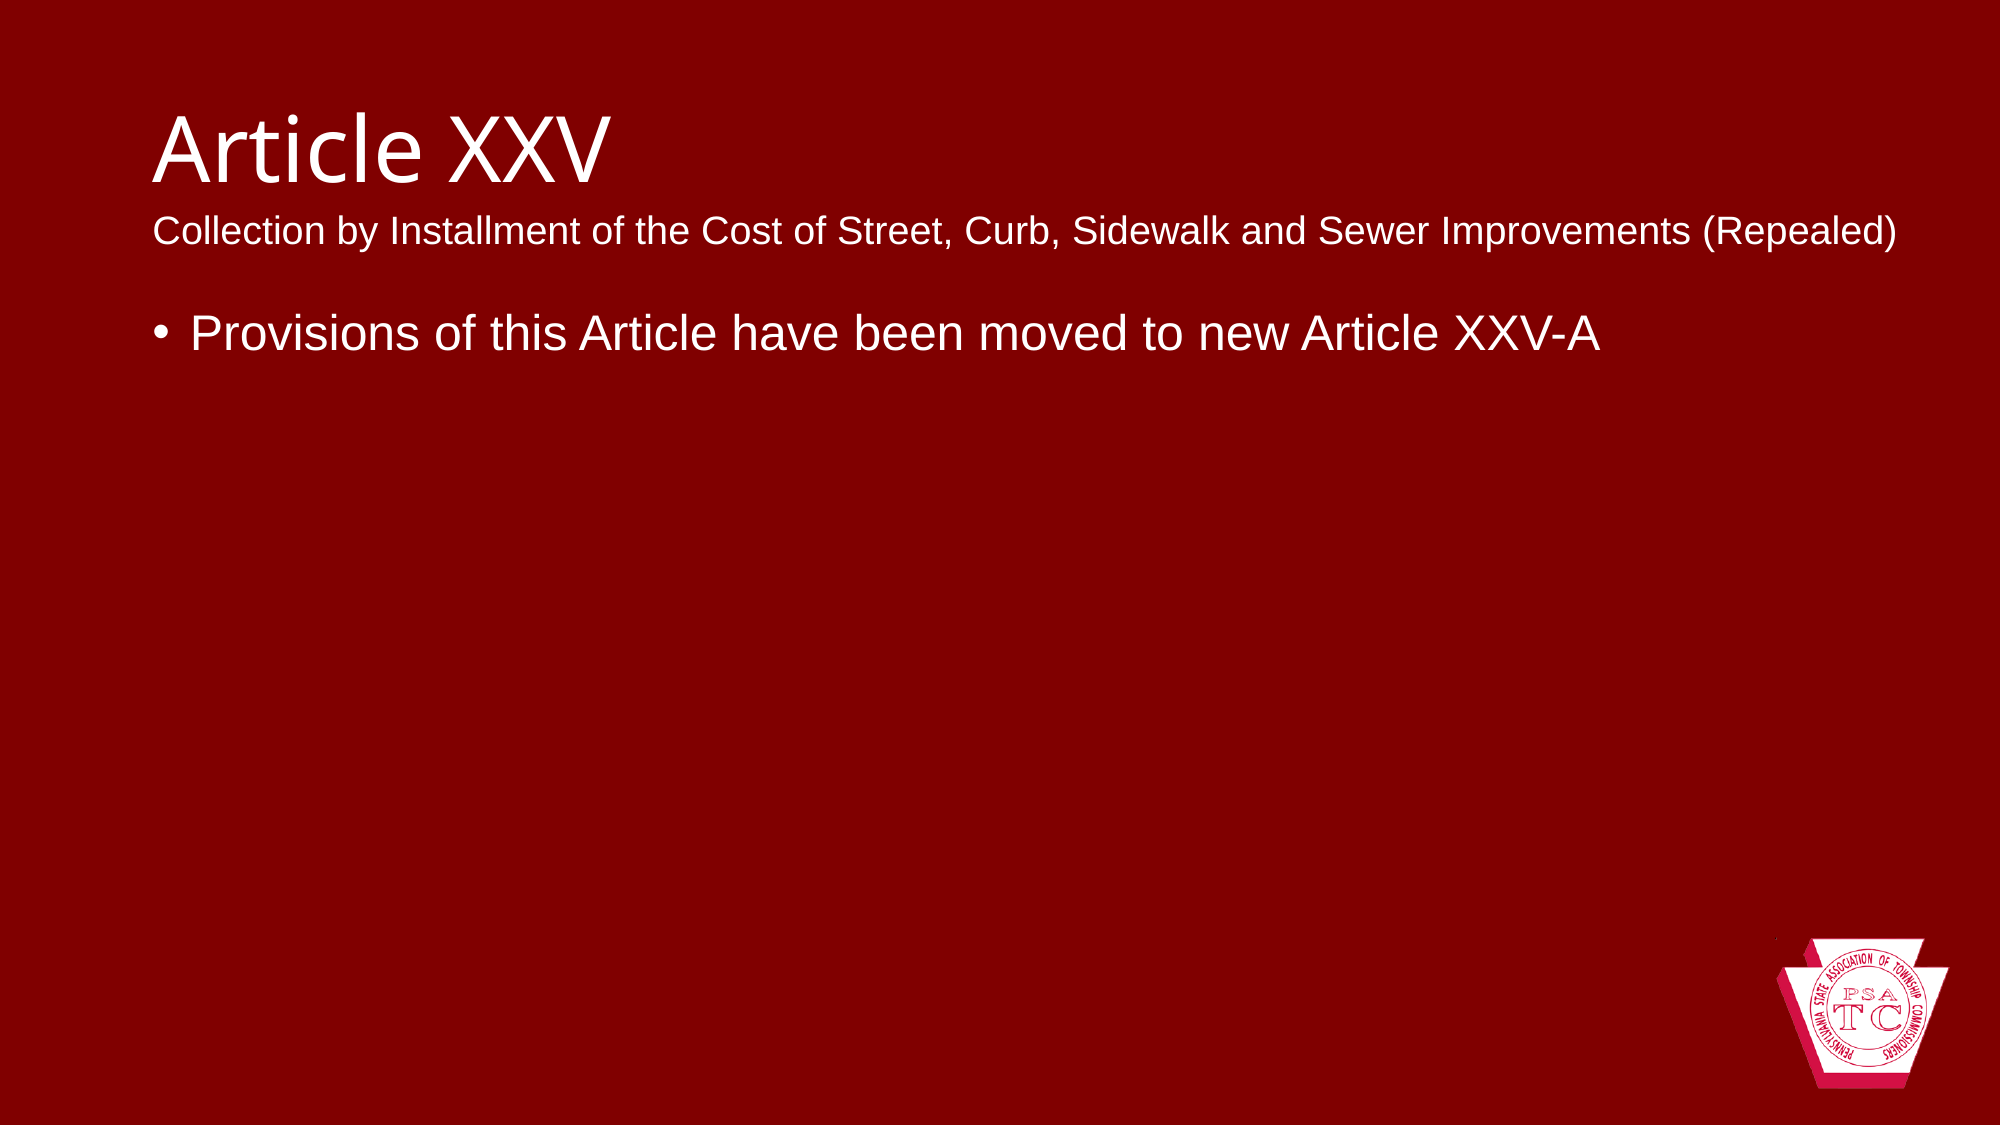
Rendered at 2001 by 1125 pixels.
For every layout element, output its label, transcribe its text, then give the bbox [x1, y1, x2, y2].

title Article XXV [137, 44, 1863, 202]
picture [1775, 937, 1950, 1089]
text_box Collection by Installment of the Cost of Street, Curb, Sidewalk and Sewer Improvements (Repealed) [137, 202, 1929, 284]
list Provisions of this Article have been moved to new Article XXV-A [137, 299, 1863, 1014]
